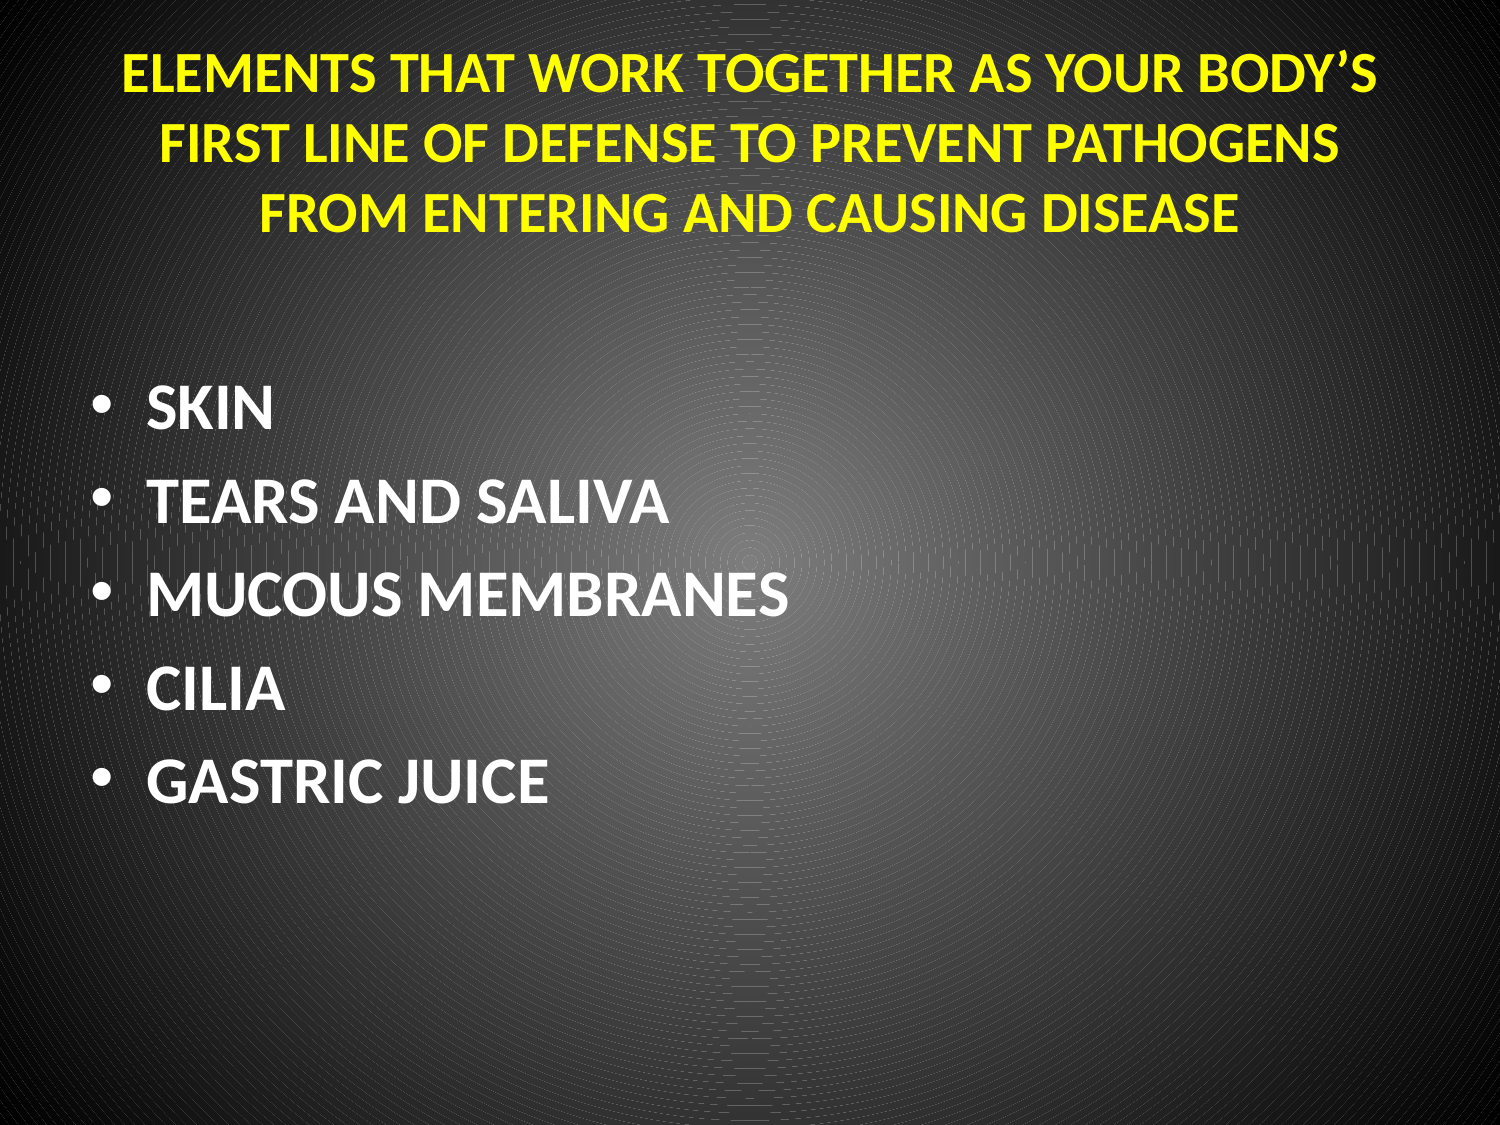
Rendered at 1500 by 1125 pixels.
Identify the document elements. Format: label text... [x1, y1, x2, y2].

title ELEMENTS THAT WORK TOGETHER AS YOUR BODY’S FIRST LINE OF DEFENSE TO PREVENT PATHOGENS FROM ENTERING AND CAUSING DISEASE [75, 45, 1425, 233]
list SKIN TEARS AND SALIVA MUCOUS MEMBRANES CILIA GASTRIC JUICE [75, 262, 1425, 1005]
